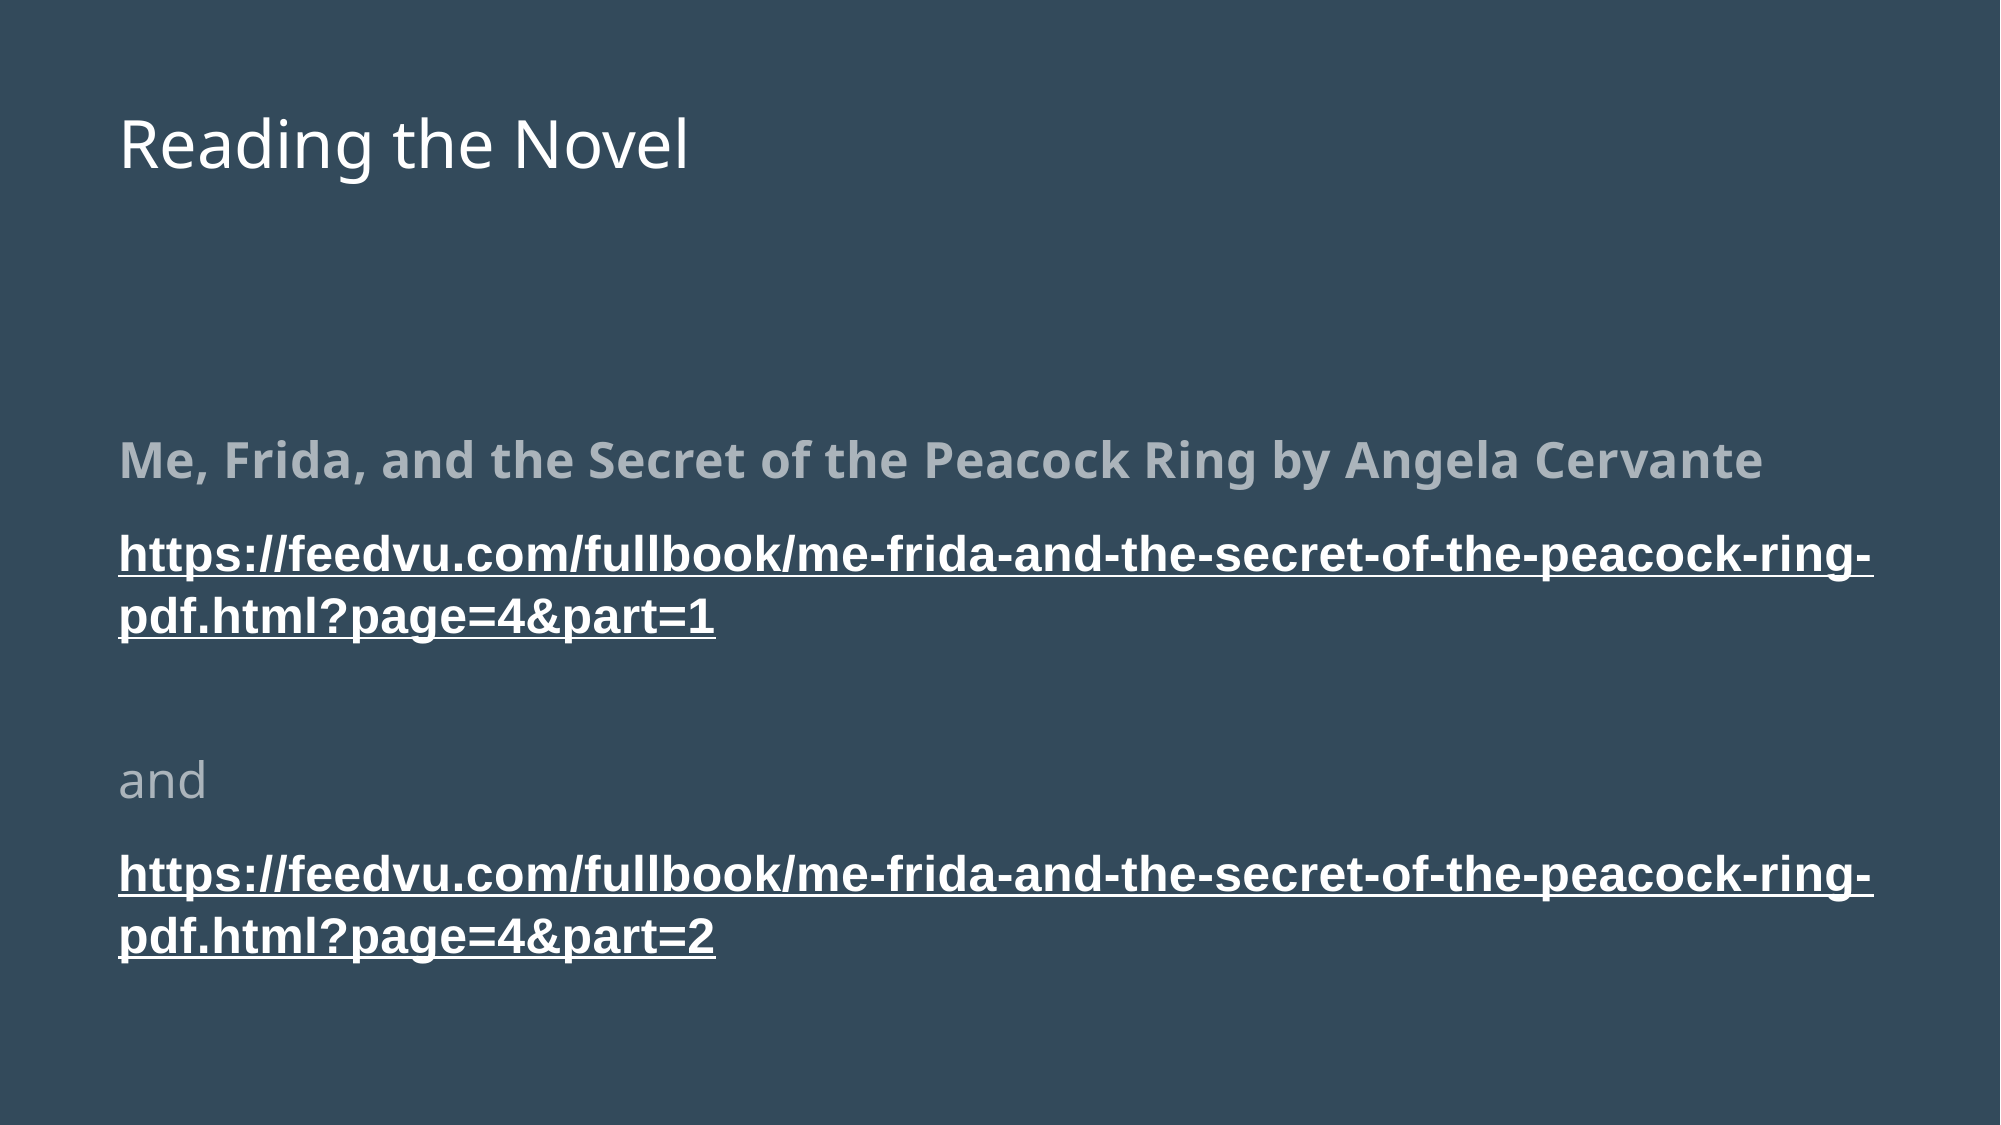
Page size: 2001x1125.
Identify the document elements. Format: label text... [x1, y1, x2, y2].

title Reading the Novel [118, 101, 1878, 344]
list Me, Frida, and the Secret of the Peacock Ring by Angela Cervantes https://feedvu.com/fullbook/me-frida-and-the-secret-of-the-peacock-ring-pdf.html?page=4&part=1 and https://feedvu.com/fullbook/me-frida-and-the-secret-of-the-peacock-ring-pdf.html?page=4&part=2 [118, 416, 1878, 947]
